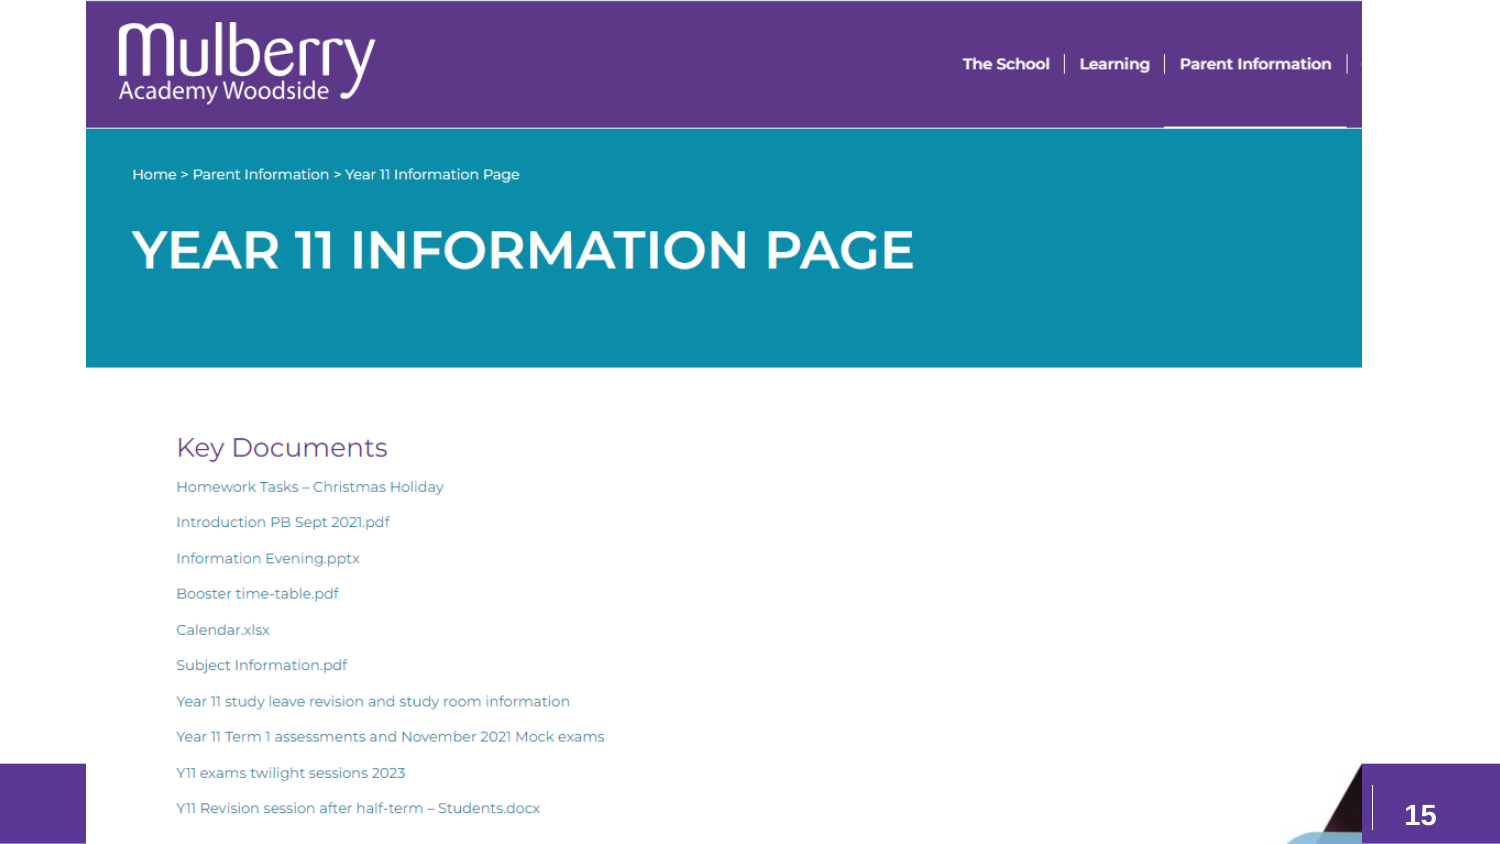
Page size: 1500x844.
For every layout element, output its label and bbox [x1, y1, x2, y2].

picture [86, 0, 1362, 844]
